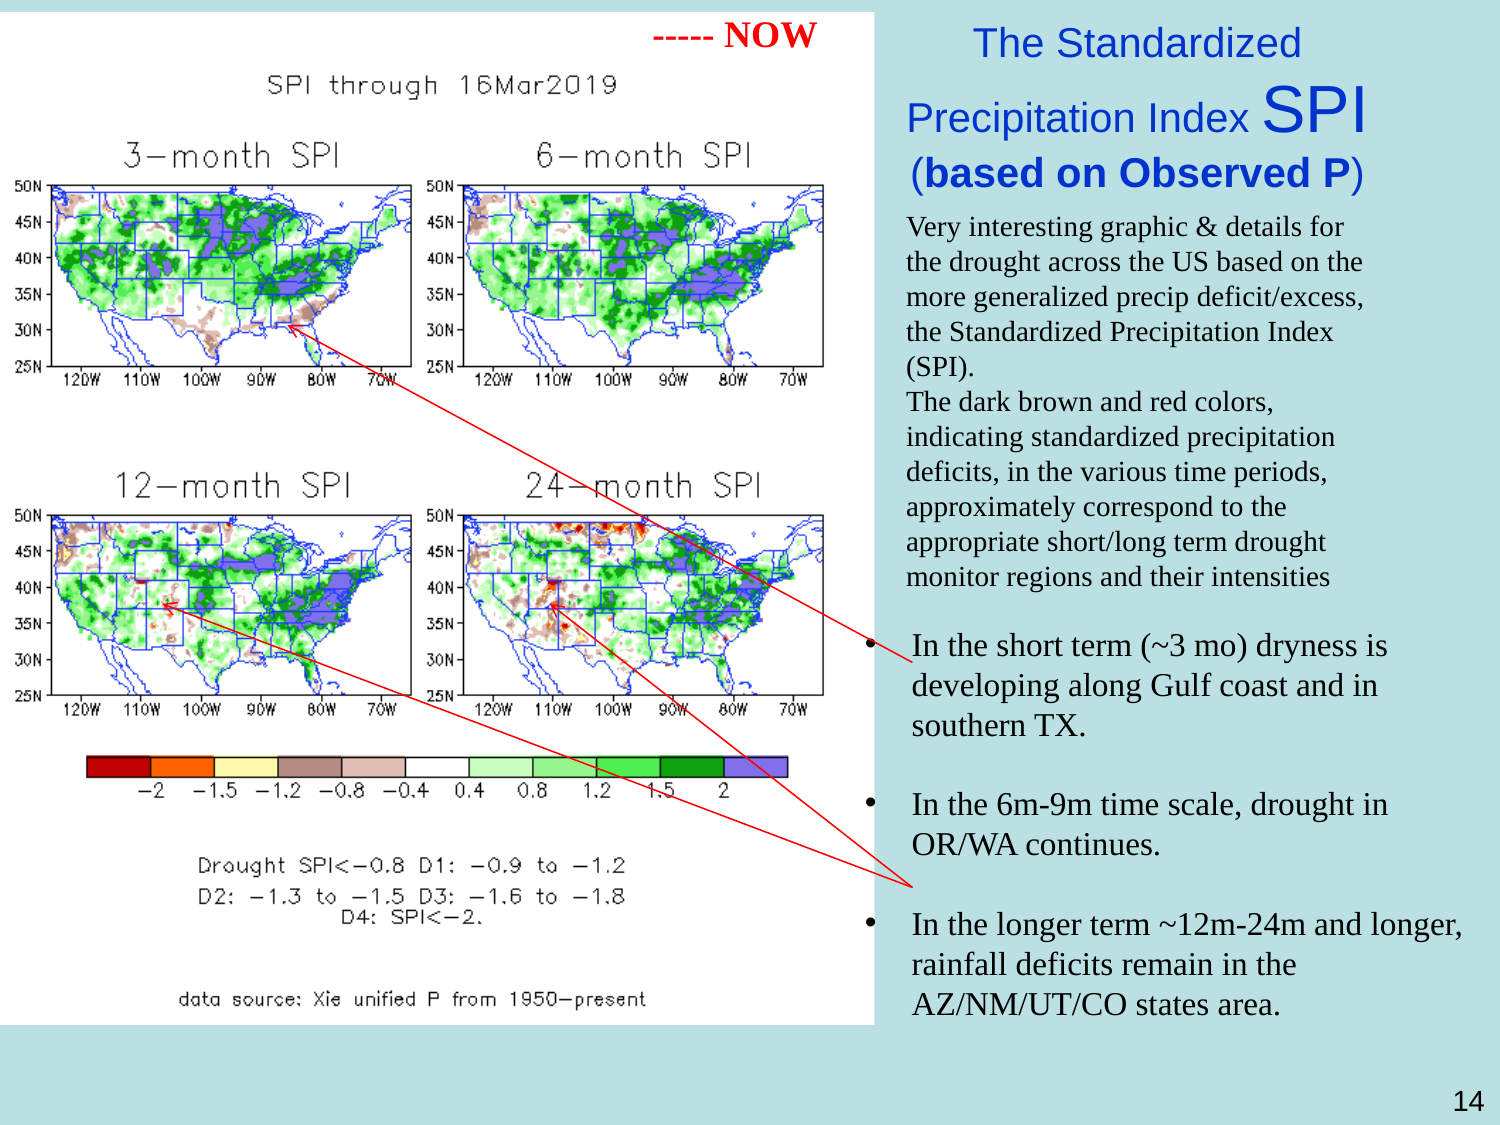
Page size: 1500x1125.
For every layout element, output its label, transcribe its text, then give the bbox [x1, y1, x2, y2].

picture [0, 12, 875, 1026]
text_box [162, 603, 913, 888]
text_box In the short term (~3 mo) dryness is developing along Gulf coast and in southern TX. In the 6m-9m time scale, drought in OR/WA continues. In the longer term ~12m-24m and longer, rainfall deficits remain in the AZ/NM/UT/CO states area. [849, 615, 1500, 1110]
text_box ----- NOW [637, 3, 885, 63]
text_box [287, 324, 913, 663]
text_box Very interesting graphic & details for the drought across the US based on the more generalized precip deficit/excess, the Standardized Precipitation Index (SPI). The dark brown and red colors, indicating standardized precipitation deficits, in the various time periods, approximately correspond to the appropriate short/long term drought monitor regions and their intensities [891, 199, 1392, 600]
slide_number 14 [1437, 1074, 1500, 1125]
title The Standardized Precipitation Index SPI (based on Observed P) [875, 0, 1400, 212]
